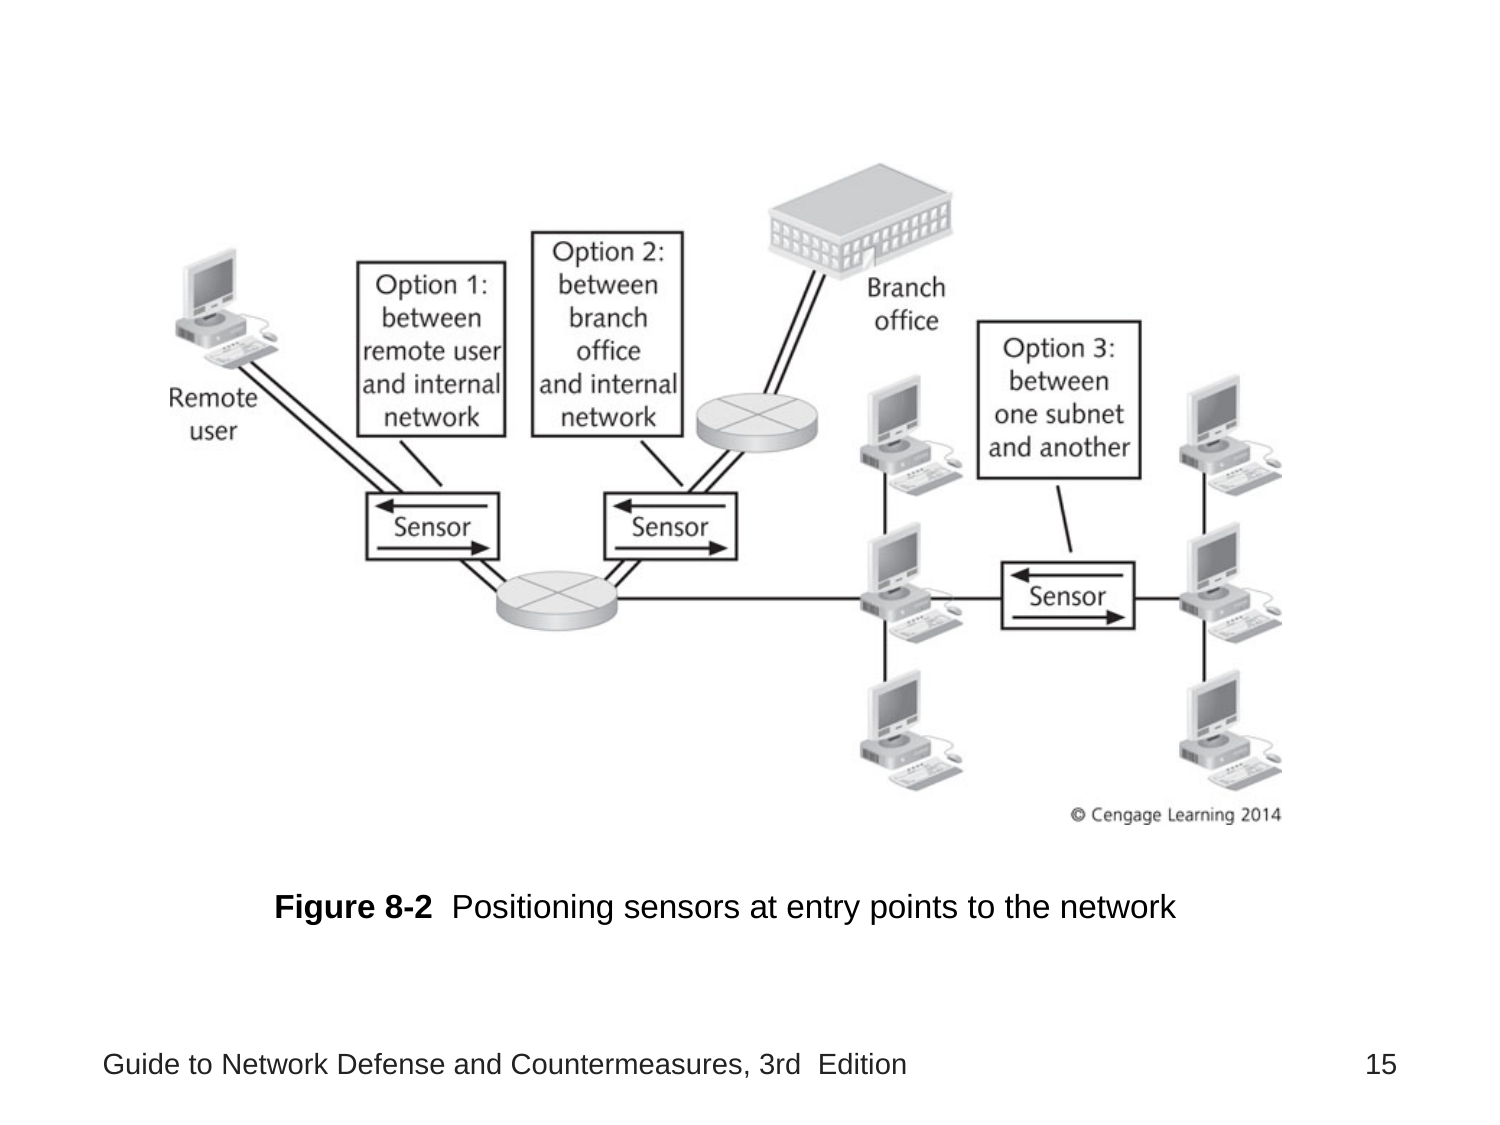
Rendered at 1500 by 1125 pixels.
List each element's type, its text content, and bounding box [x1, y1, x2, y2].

text_box Figure 8-2 Positioning sensors at entry points to the network [259, 877, 1193, 933]
slide_number 15 [1299, 1037, 1413, 1100]
picture [170, 162, 1282, 826]
footer Guide to Network Defense and Countermeasures, 3rd Edition [87, 1037, 950, 1100]
